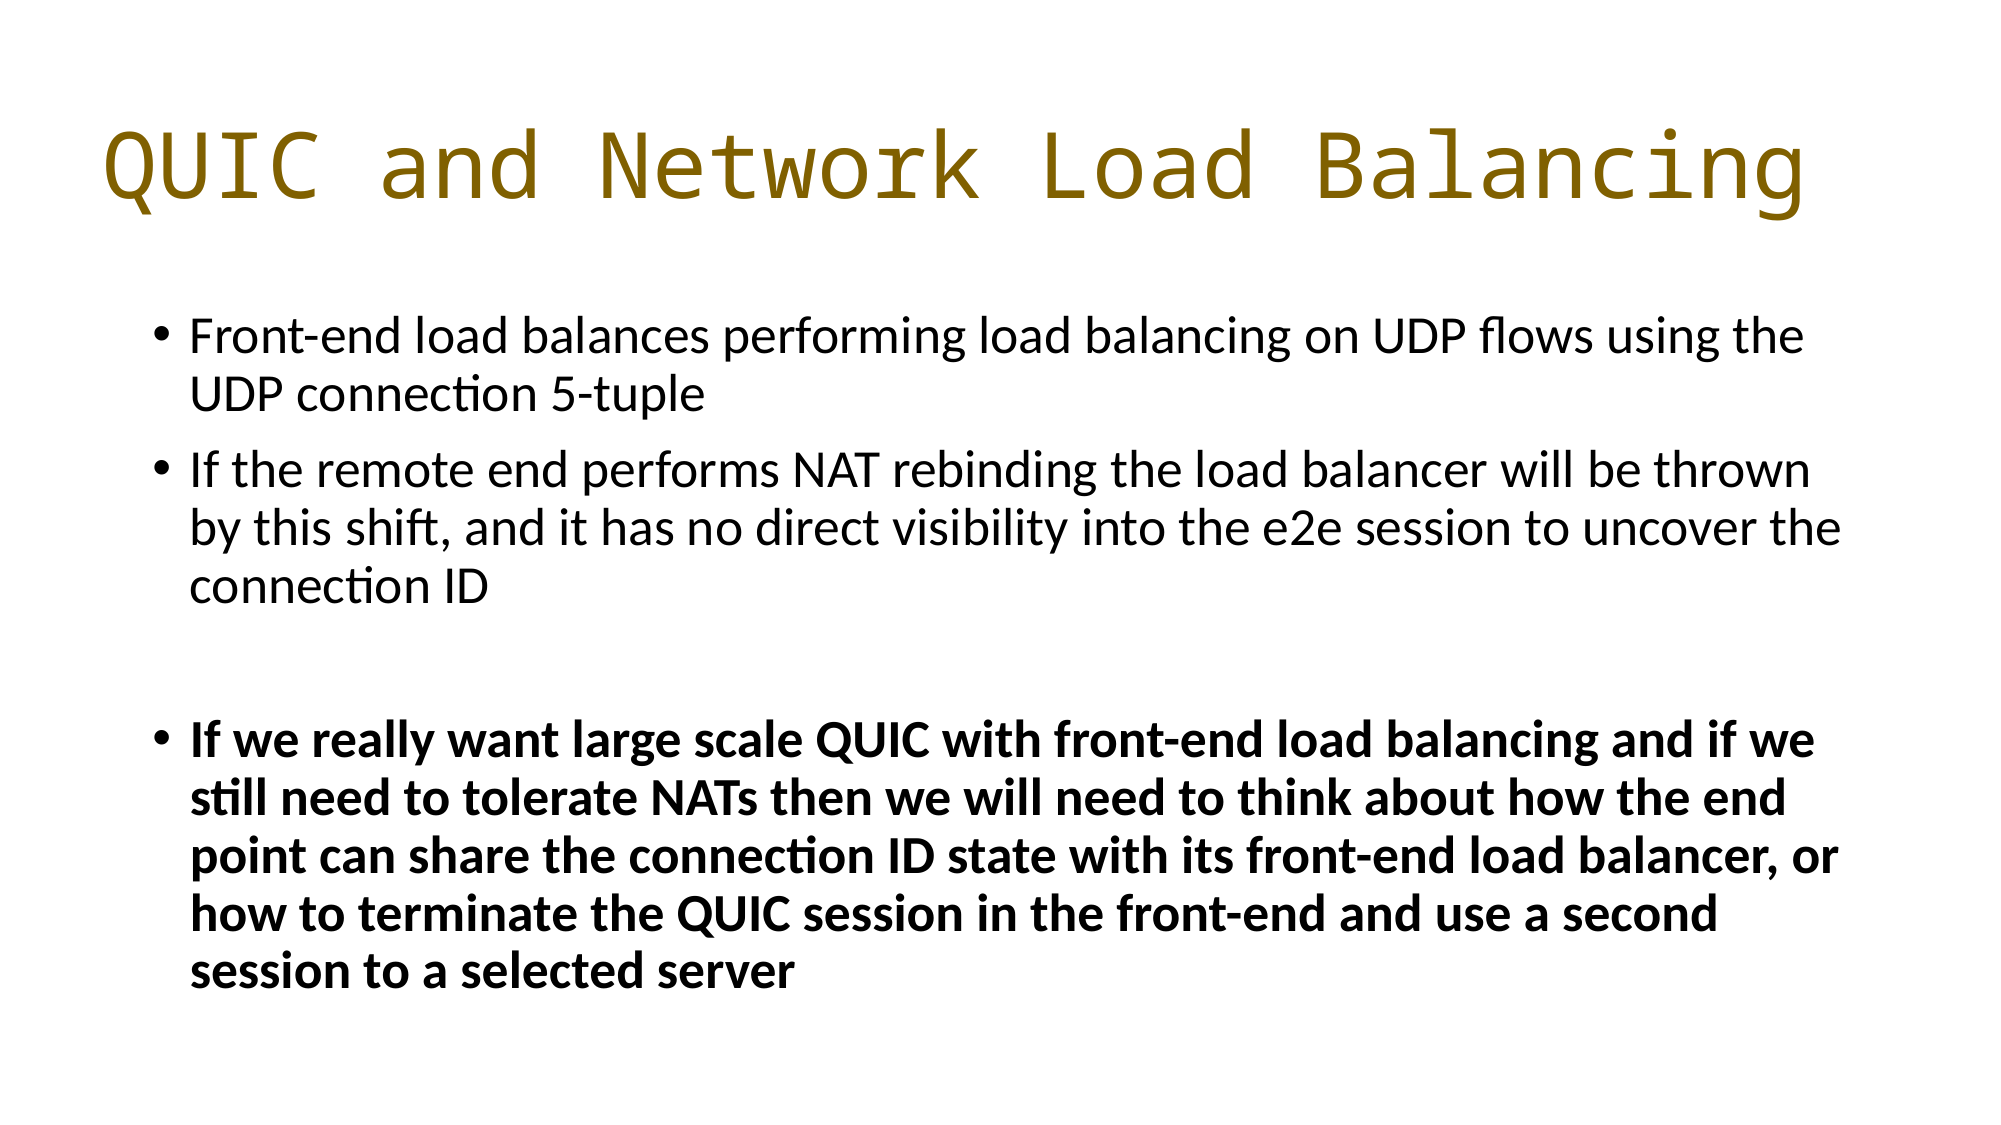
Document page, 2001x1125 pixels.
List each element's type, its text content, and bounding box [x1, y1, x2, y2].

list Front-end load balances performing load balancing on UDP flows using the UDP connection 5-tuple If the remote end performs NAT rebinding the load balancer will be thrown by this shift, and it has no direct visibility into the e2e session to uncover the connection ID If we really want large scale QUIC with front-end load balancing and if we still need to tolerate NATs then we will need to think about how the end point can share the connection ID state with its front-end load balancer, or how to terminate the QUIC session in the front-end and use a second session to a selected server [137, 299, 1863, 1014]
title QUIC and Network Load Balancing [87, 59, 1863, 278]
